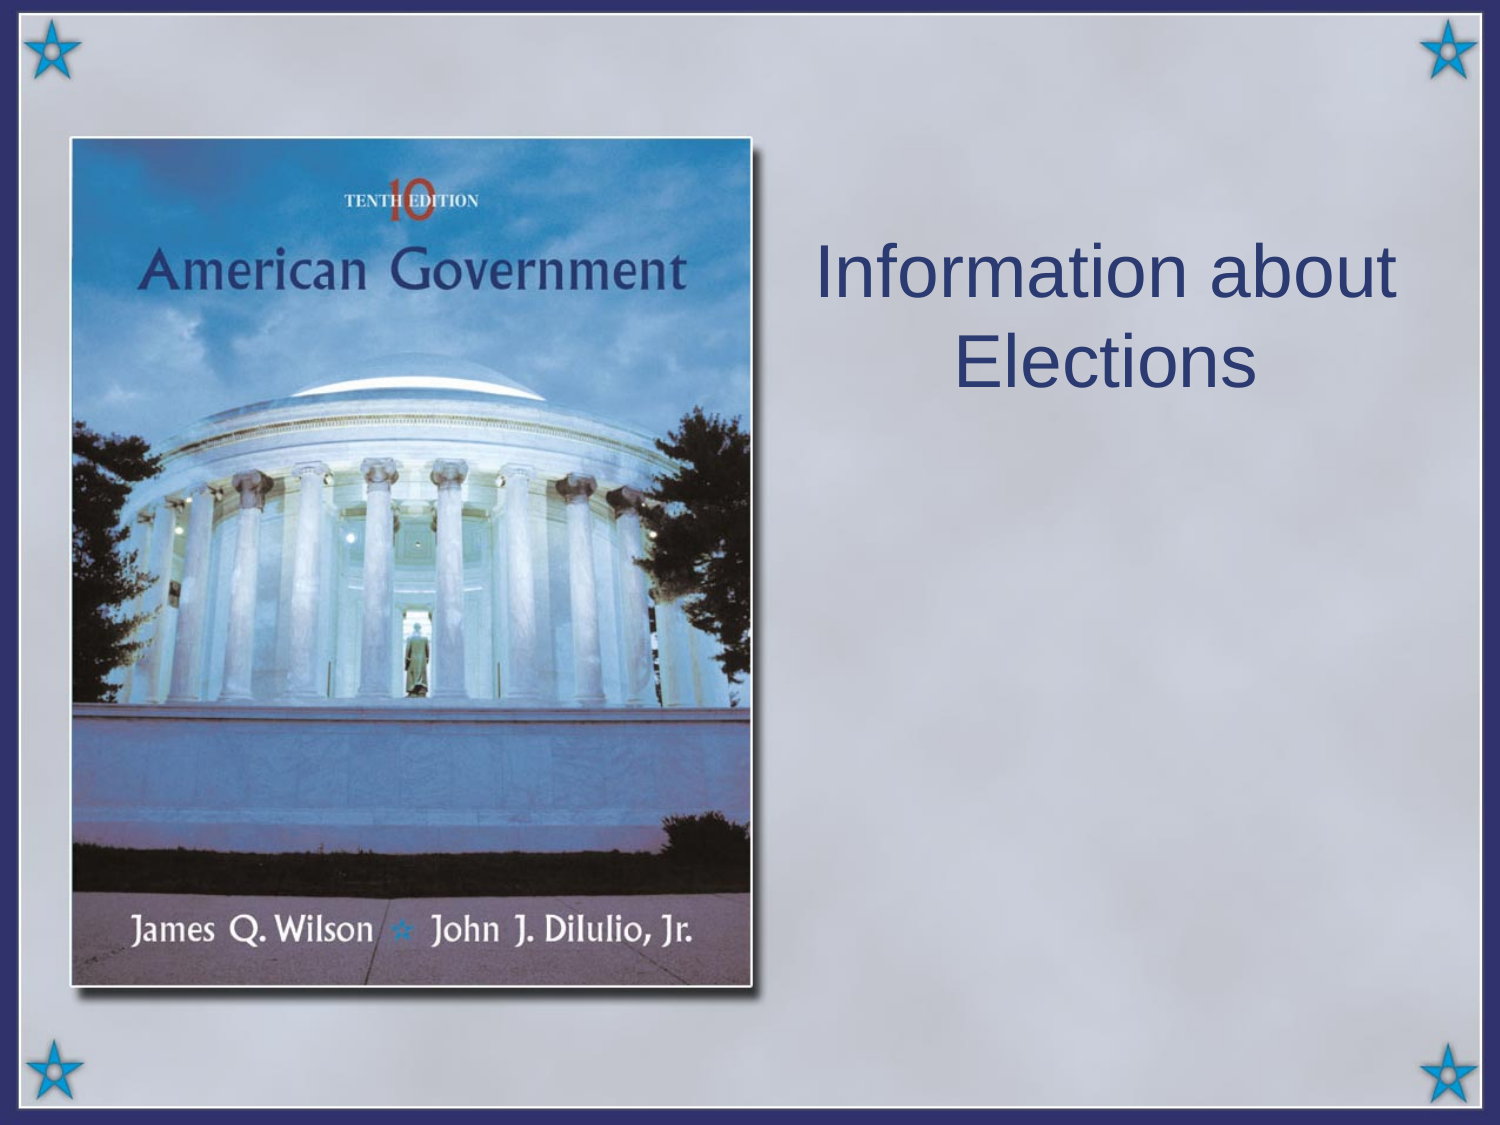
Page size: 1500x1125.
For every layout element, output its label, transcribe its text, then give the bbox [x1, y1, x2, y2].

title Information about Elections [749, 212, 1463, 413]
picture [0, 0, 1500, 1125]
